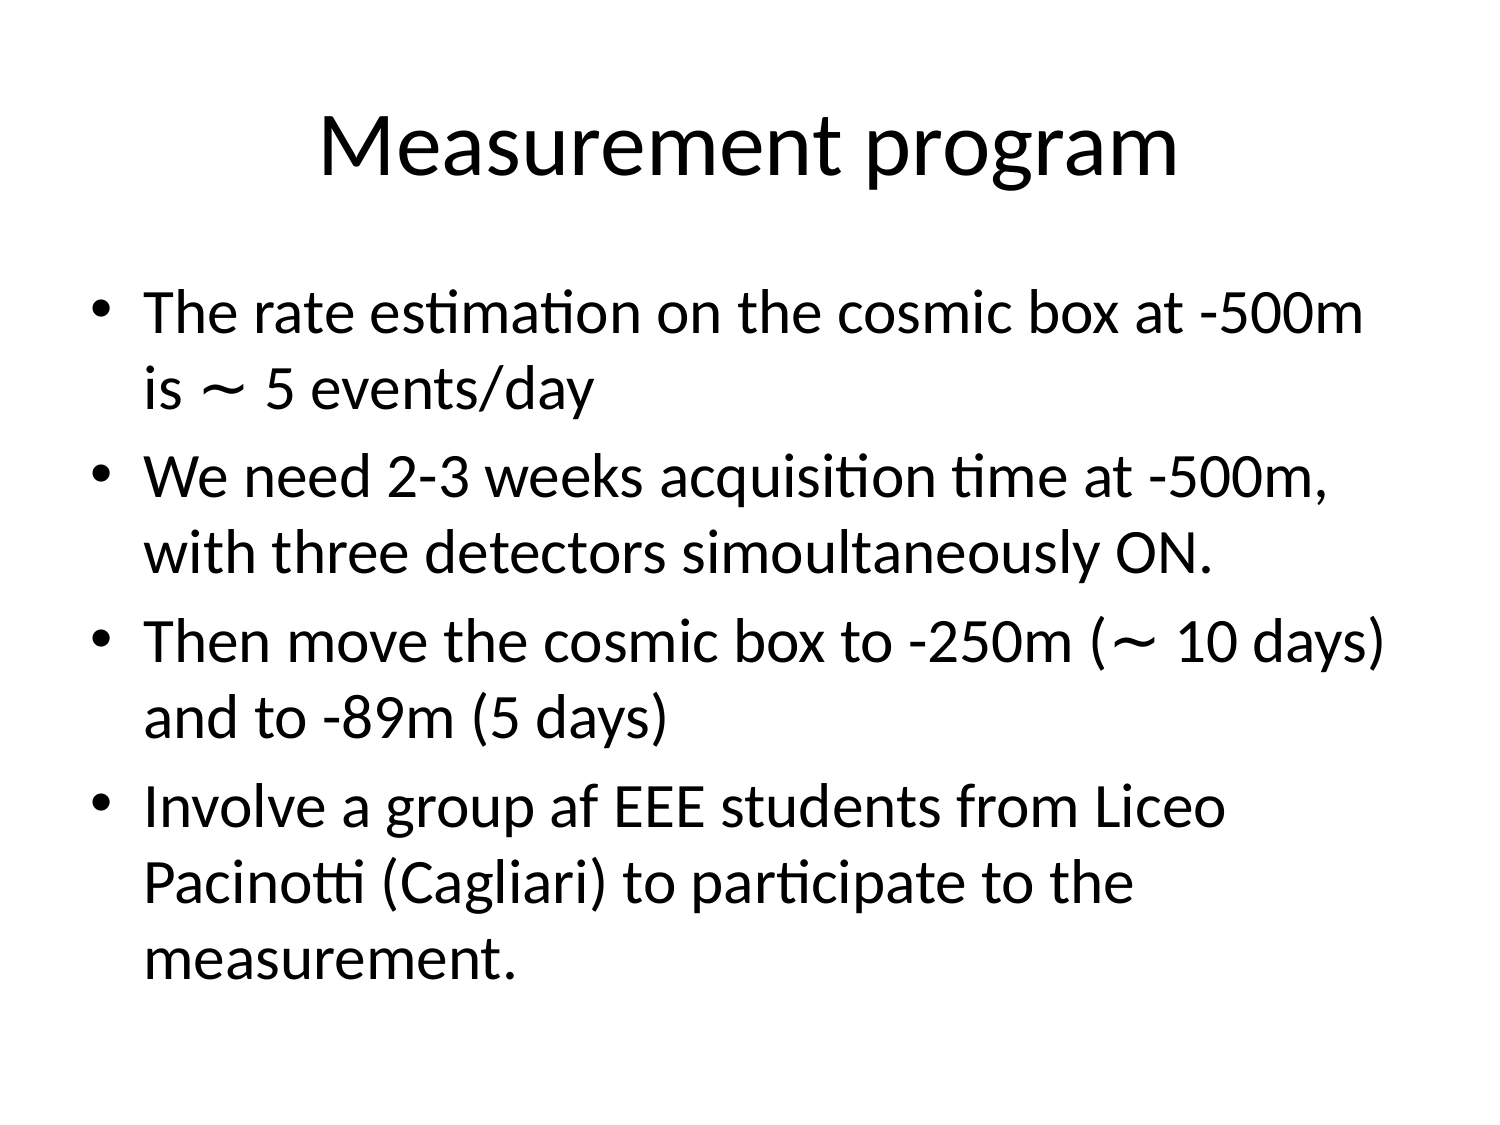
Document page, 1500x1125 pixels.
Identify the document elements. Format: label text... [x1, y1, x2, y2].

list The rate estimation on the cosmic box at -500m is ∼ 5 events/day We need 2-3 weeks acquisition time at -500m, with three detectors simoultaneously ON. Then move the cosmic box to -250m (∼ 10 days) and to -89m (5 days) Involve a group af EEE students from Liceo Pacinotti (Cagliari) to participate to the measurement. [75, 262, 1425, 1005]
title Measurement program [75, 45, 1425, 233]
